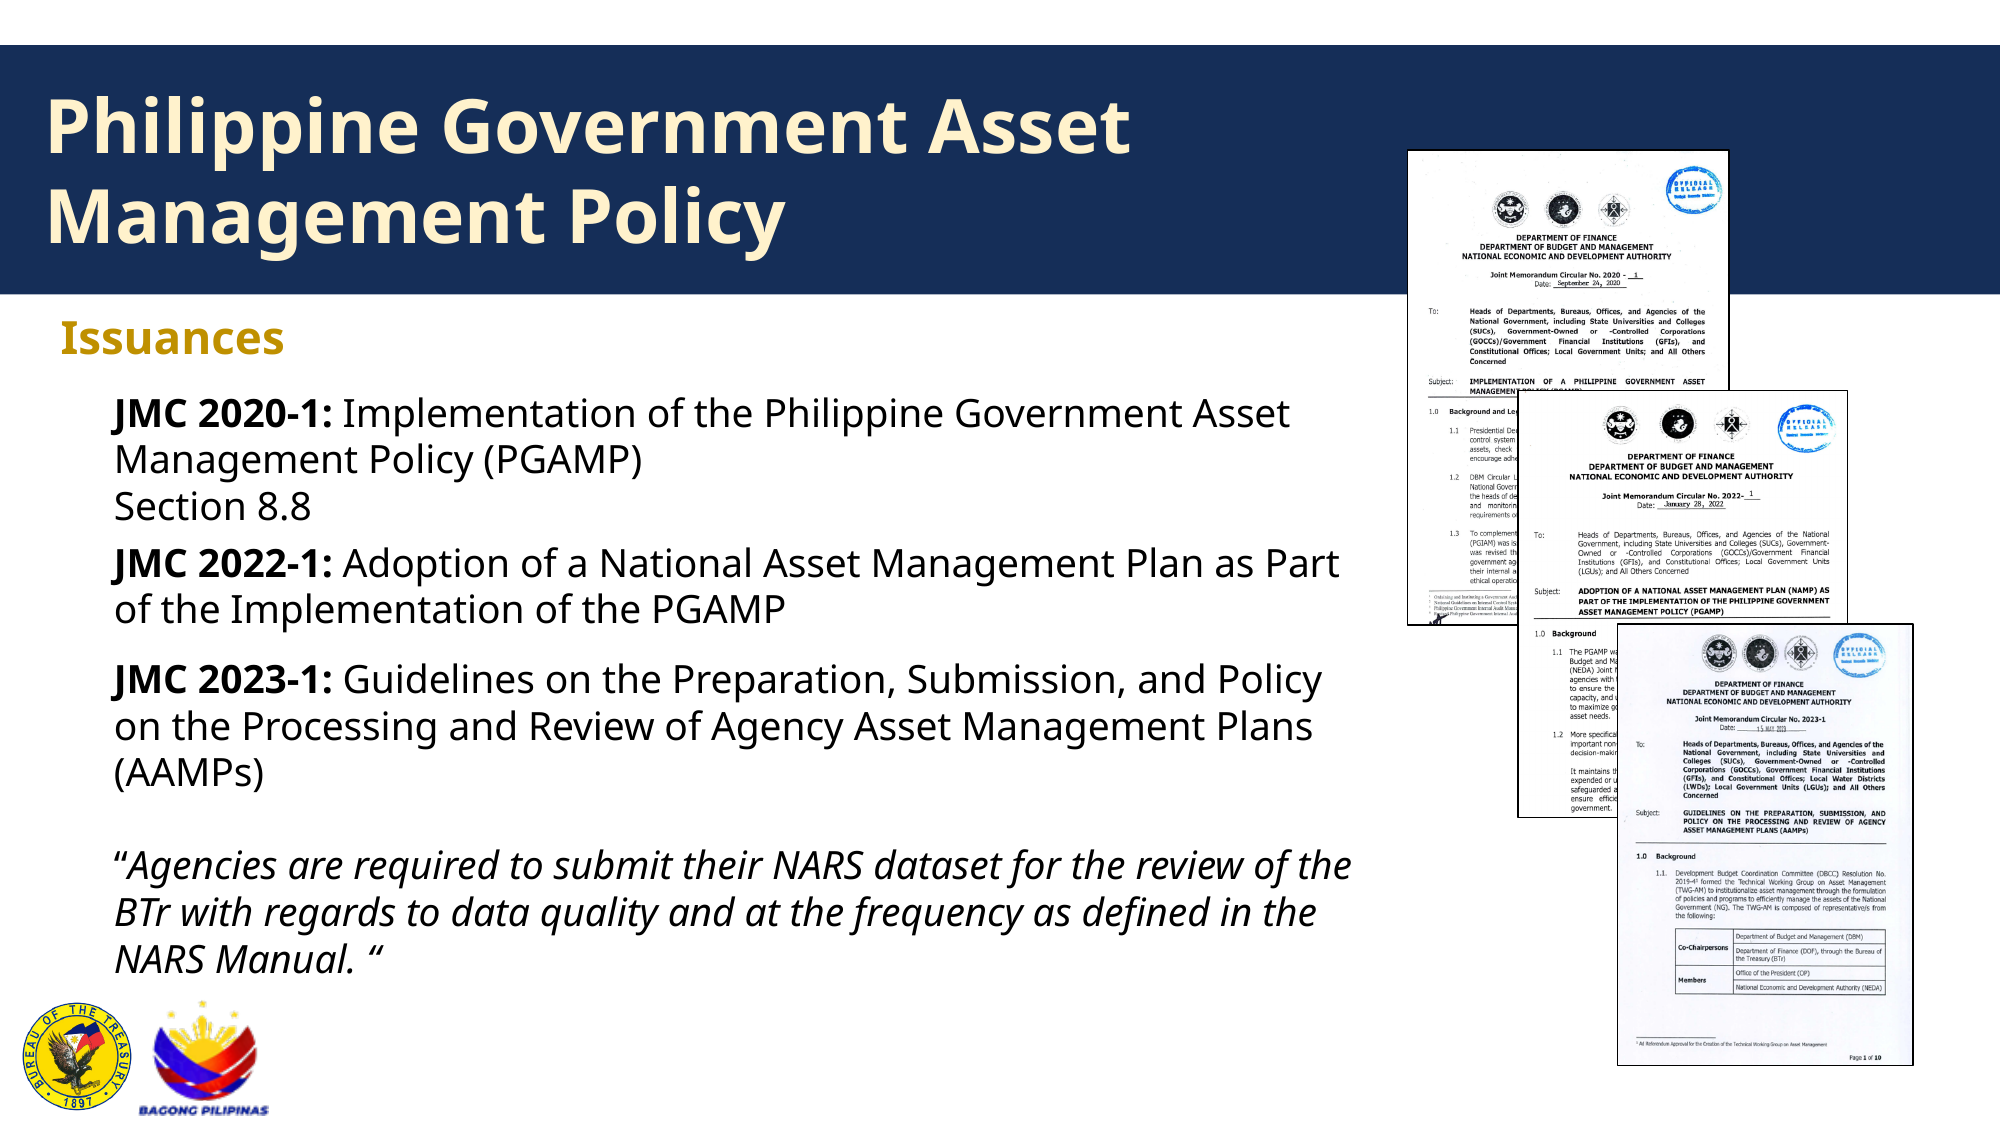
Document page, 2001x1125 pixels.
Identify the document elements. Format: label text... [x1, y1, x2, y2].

text_box Philippine Government Asset Management Policy [29, 71, 1584, 267]
text_box [0, 45, 2000, 295]
text_box JMC 2020-1: Implementation of the Philippine Government Asset Management Policy (PGAMP) Section 8.8 JMC 2022-1: Adoption of a National Asset Management Plan as Part of the Implementation of the PGAMP JMC 2023-1: Guidelines on the Preparation, Submission, and Policy on the Processing and Review of Agency Asset Management Plans (AAMPs) “Agencies are required to submit their NARS dataset for the review of the BTr with regards to data quality and at the frequency as defined in the NARS Manual. “ [106, 378, 1381, 991]
picture [15, 999, 269, 1117]
text_box Issuances [45, 301, 613, 371]
picture [1408, 150, 1913, 1066]
